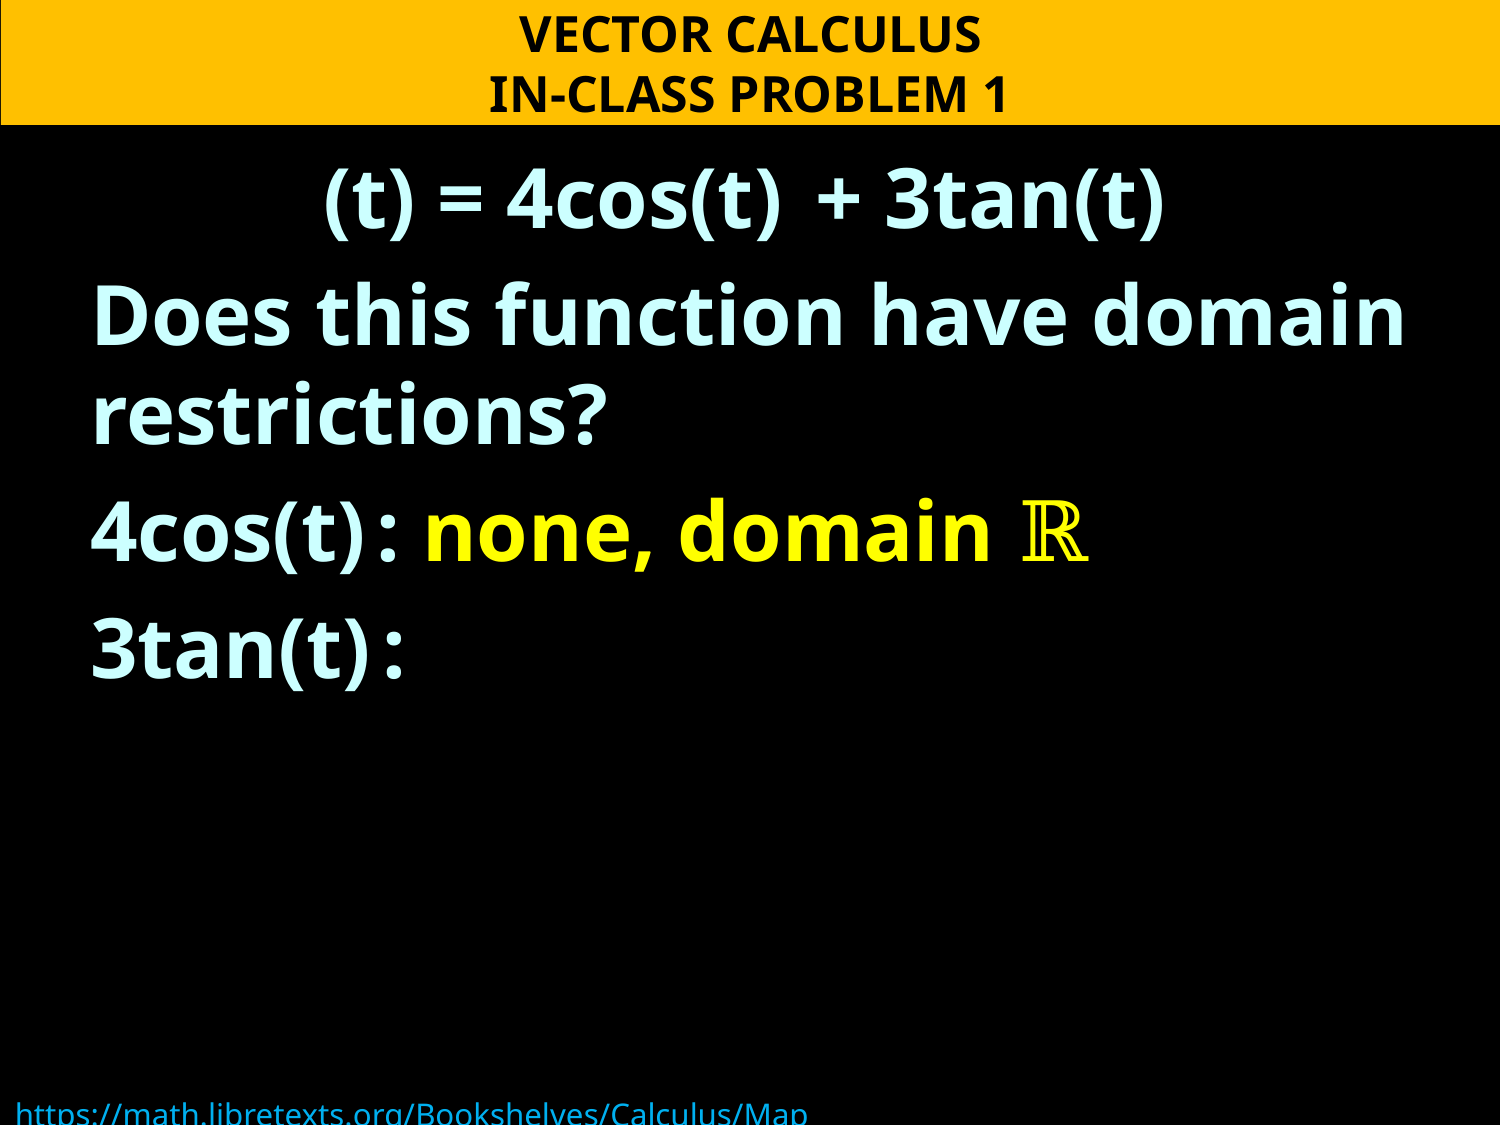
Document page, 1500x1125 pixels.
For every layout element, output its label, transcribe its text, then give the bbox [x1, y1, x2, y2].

text_box VECTOR CALCULUS IN-CLASS PROBLEM 1 [0, 0, 1500, 125]
text_box https://math.libretexts.org/Bookshelves/Calculus/Map%3A_Calculus__Early_Transcendentals_(Stewart)/13%3A_Vector_Functions/13.01%3A_Vector_Functions_and_Space_Curves [0, 1087, 1425, 1125]
